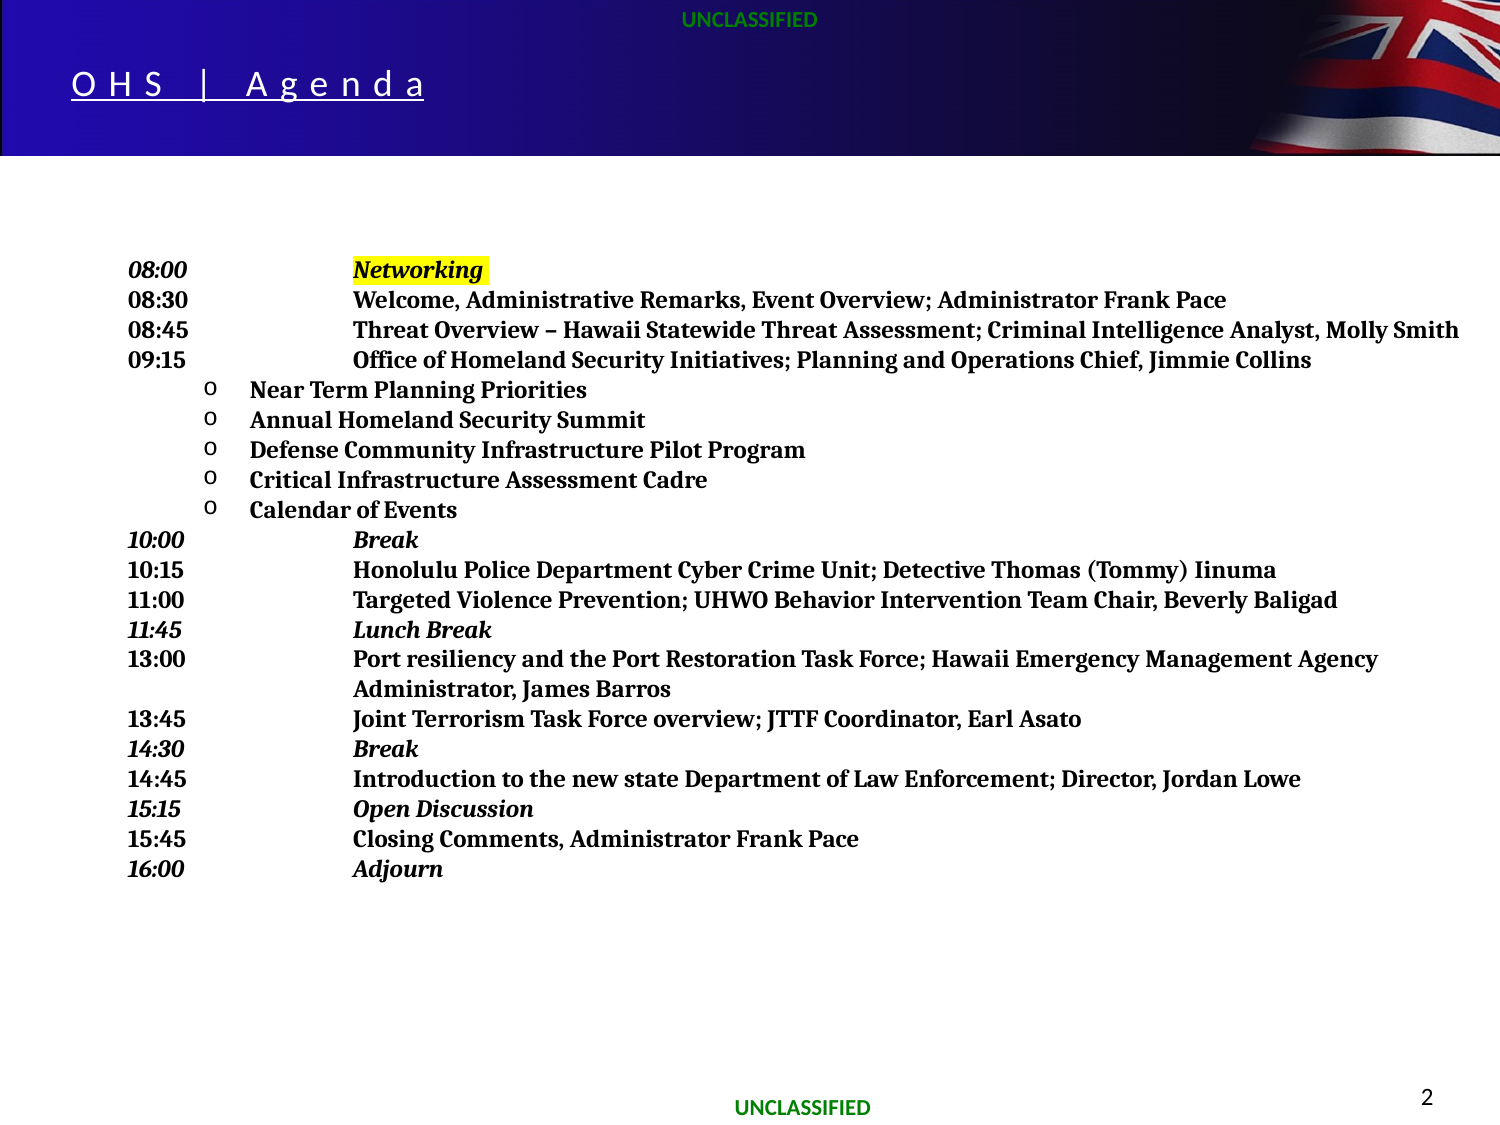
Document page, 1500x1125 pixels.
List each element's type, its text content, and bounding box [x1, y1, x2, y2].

text_box 08:00 Networking 08:30 Welcome, Administrative Remarks, Event Overview; Administrator Frank Pace 08:45 Threat Overview – Hawaii Statewide Threat Assessment; Criminal Intelligence Analyst, Molly Smith 09:15 Office of Homeland Security Initiatives; Planning and Operations Chief, Jimmie Collins Near Term Planning Priorities Annual Homeland Security Summit Defense Community Infrastructure Pilot Program Critical Infrastructure Assessment Cadre Calendar of Events 10:00 Break 10:15 Honolulu Police Department Cyber Crime Unit; Detective Thomas (Tommy) Iinuma 11:00 Targeted Violence Prevention; UHWO Behavior Intervention Team Chair, Beverly Baligad 11:45 Lunch Break 13:00 Port resiliency and the Port Restoration Task Force; Hawaii Emergency Management Agency Administrator, James Barros 13:45 Joint Terrorism Task Force overview; JTTF Coordinator, Earl Asato 14:30 Break 14:45 Introduction to the new state Department of Law Enforcement; Director, Jordan Lowe 15:15 Open Discussion 15:45 Closing Comments, Administrator Frank Pace 16:00 Adjourn [113, 166, 1493, 965]
text_box UNCLASSIFIED [565, 1076, 1041, 1125]
picture [0, 0, 1500, 156]
text_box 2 [1098, 1065, 1449, 1125]
